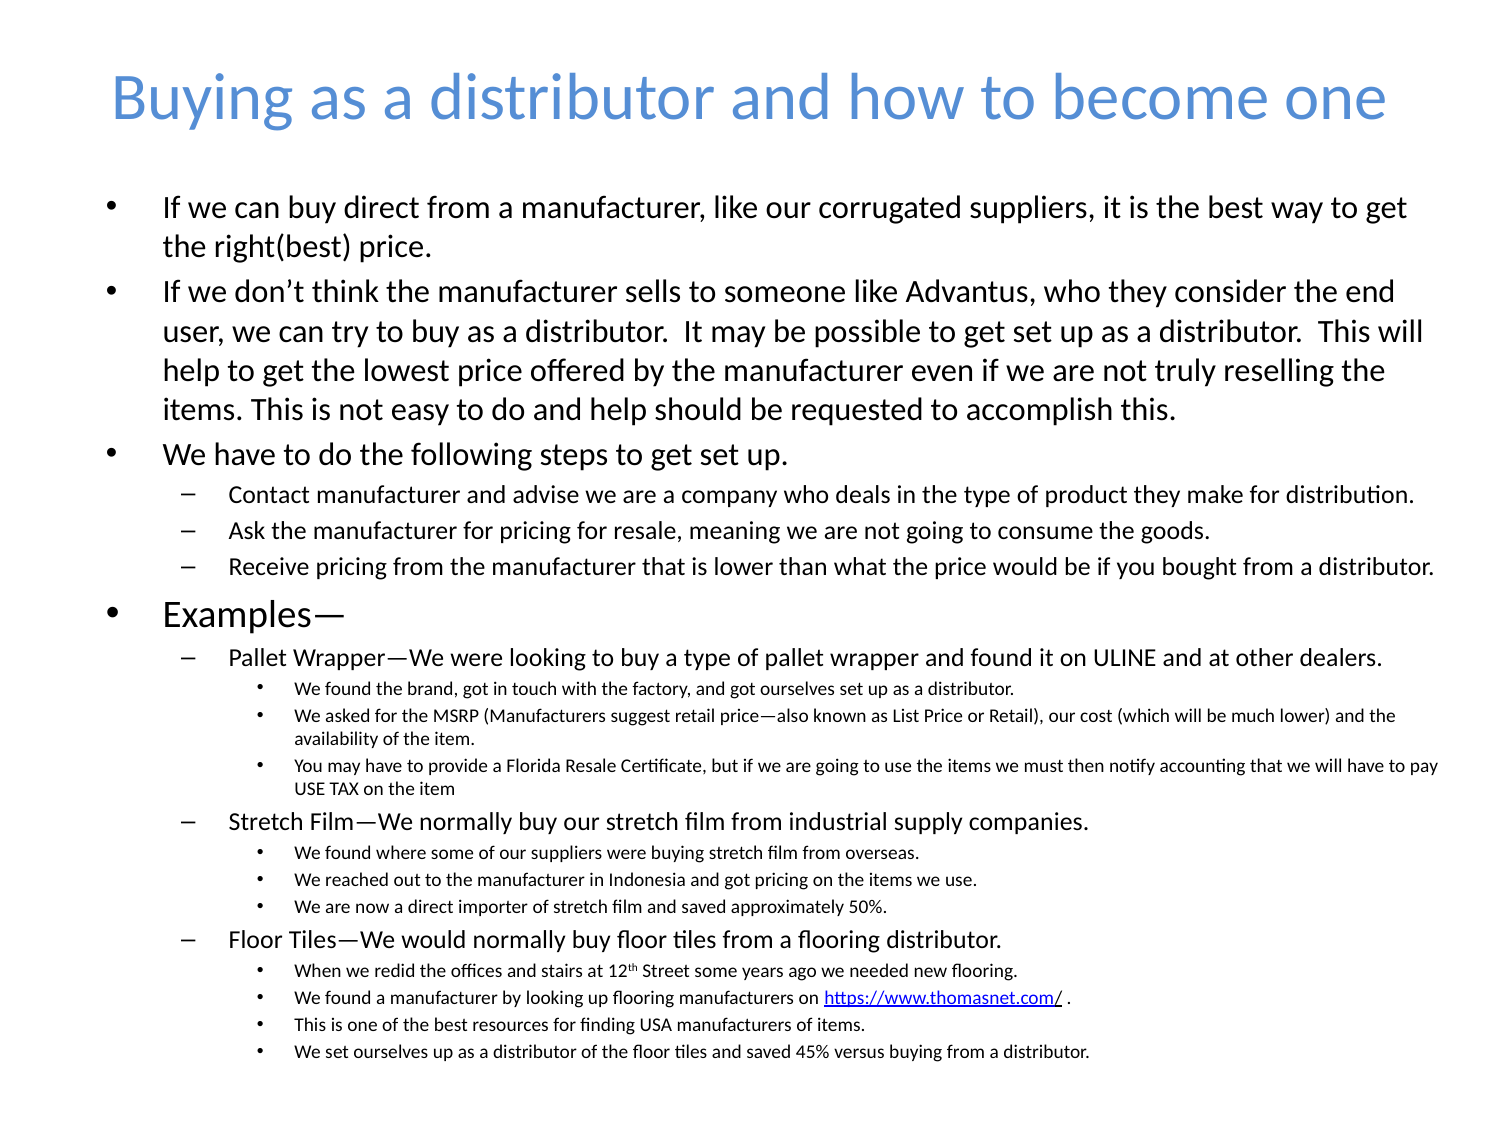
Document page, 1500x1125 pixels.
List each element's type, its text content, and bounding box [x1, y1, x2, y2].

list If we can buy direct from a manufacturer, like our corrugated suppliers, it is the best way to get the right(best) price. If we don’t think the manufacturer sells to someone like Advantus, who they consider the end user, we can try to buy as a distributor. It may be possible to get set up as a distributor. This will help to get the lowest price offered by the manufacturer even if we are not truly reselling the items. This is not easy to do and help should be requested to accomplish this. We have to do the following steps to get set up. Contact manufacturer and advise we are a company who deals in the type of product they make for distribution. Ask the manufacturer for pricing for resale, meaning we are not going to consume the goods. Receive pricing from the manufacturer that is lower than what the price would be if you bought from a distributor. Examples— Pallet Wrapper—We were looking to buy a type of pallet wrapper and found it on ULINE and at other dealers. We found the brand, got in touch with the factory, and got ourselves set up as a distributor. We asked for the MSRP (Manufacturers suggest retail price—also known as List Price or Retail), our cost (which will be much lower) and the availability of the item. You may have to provide a Florida Resale Certificate, but if we are going to use the items we must then notify accounting that we will have to pay USE TAX on the item Stretch Film—We normally buy our stretch film from industrial supply companies. We found where some of our suppliers were buying stretch film from overseas. We reached out to the manufacturer in Indonesia and got pricing on the items we use. We are now a direct importer of stretch film and saved approximately 50%. Floor Tiles—We would normally buy floor tiles from a flooring distributor. When we redid the offices and stairs at 12th Street some years ago we needed new flooring. We found a manufacturer by looking up flooring manufacturers on https://www.thomasnet.com/ . This is one of the best resources for finding USA manufacturers of items. We set ourselves up as a distributor of the floor tiles and saved 45% versus buying from a distributor. [90, 87, 1463, 1088]
title Buying as a distributor and how to become one [75, 45, 1425, 125]
